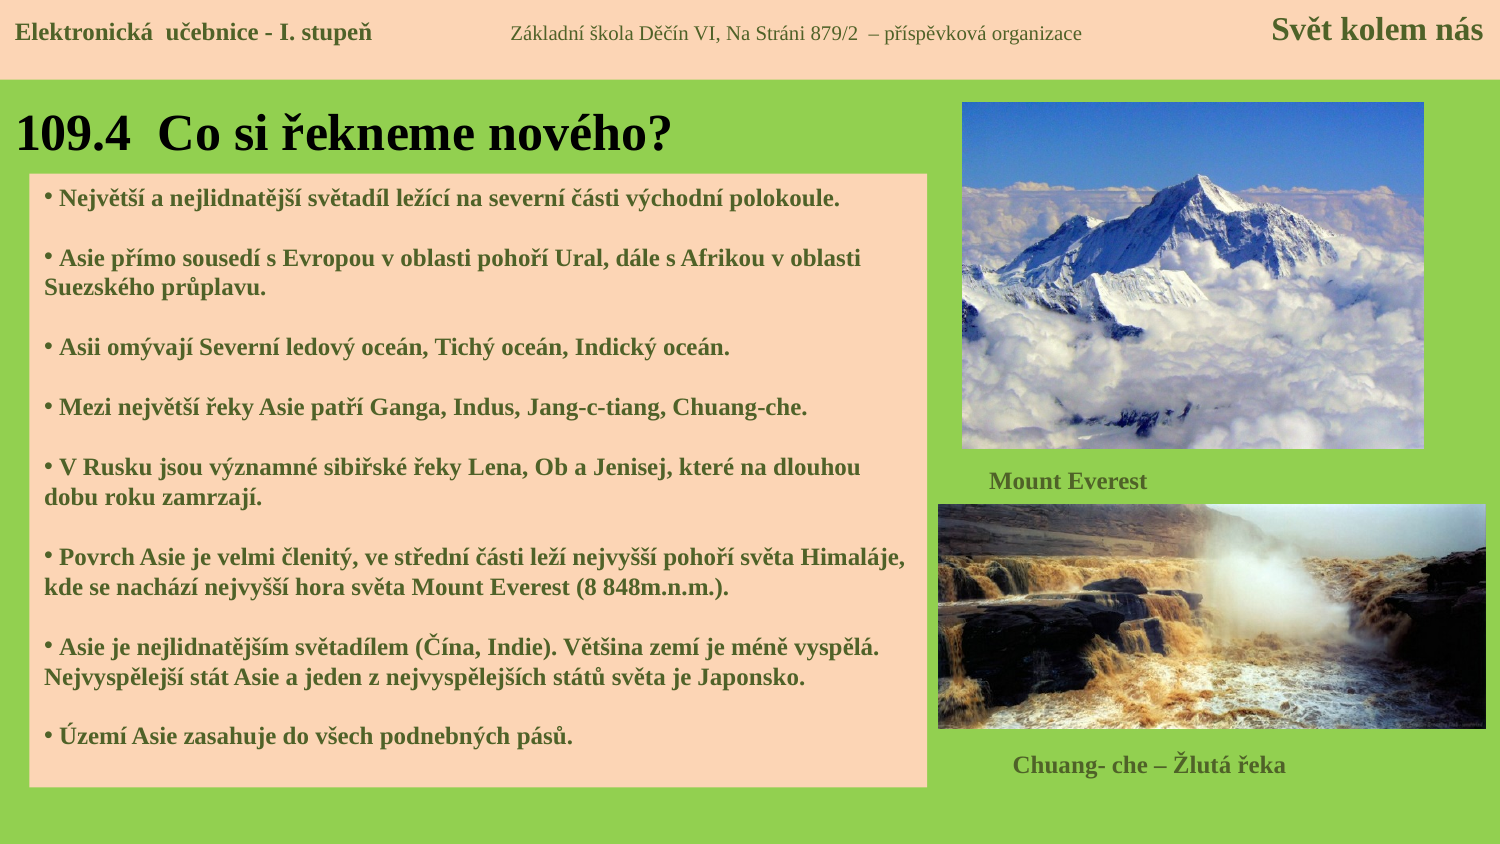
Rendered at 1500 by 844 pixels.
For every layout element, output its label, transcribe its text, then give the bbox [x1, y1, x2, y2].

picture [962, 102, 1424, 449]
title 109.4 Co si řekneme nového? [0, 80, 703, 179]
text_box Elektronická učebnice - I. stupeň Základní škola Děčín VI, Na Stráni 879/2 – příspěvková organizace Svět kolem nás [0, 0, 1500, 80]
text_box Mount Everest [974, 458, 1258, 502]
picture [938, 504, 1486, 730]
text_box Chuang- che – Žlutá řeka [998, 740, 1306, 786]
text_box Největší a nejlidnatější světadíl ležící na severní části východní polokoule. Asie přímo sousedí s Evropou v oblasti pohoří Ural, dále s Afrikou v oblasti Suezského průplavu. Asii omývají Severní ledový oceán, Tichý oceán, Indický oceán. Mezi největší řeky Asie patří Ganga, Indus, Jang-c-tiang, Chuang-che. V Rusku jsou významné sibiřské řeky Lena, Ob a Jenisej, které na dlouhou dobu roku zamrzají. Povrch Asie je velmi členitý, ve střední části leží nejvyšší pohoří světa Himaláje, kde se nachází nejvyšší hora světa Mount Everest (8 848m.n.m.). Asie je nejlidnatějším světadílem (Čína, Indie). Většina zemí je méně vyspělá. Nejvyspělejší stát Asie a jeden z nejvyspělejších států světa je Japonsko. Území Asie zasahuje do všech podnebných pásů. [29, 173, 928, 788]
